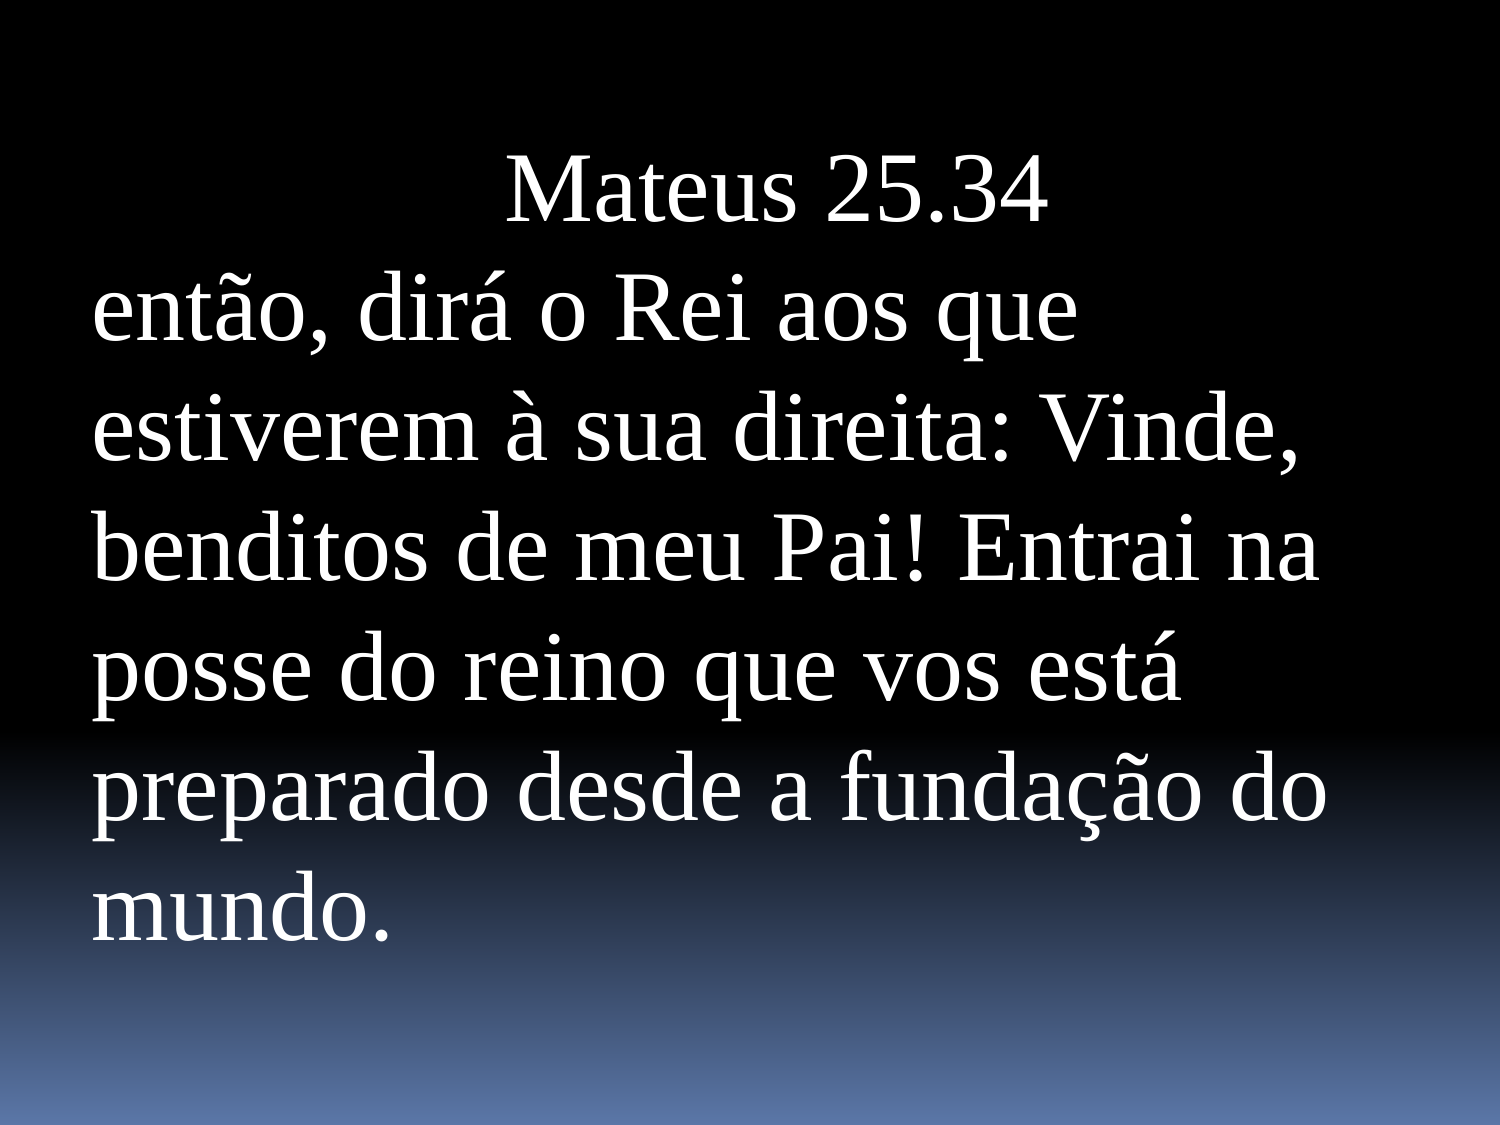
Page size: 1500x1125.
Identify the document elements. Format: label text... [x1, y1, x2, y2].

text_box Mateus 25.34 então, dirá o Rei aos que estiverem à sua direita: Vinde, benditos de meu Pai! Entrai na posse do reino que vos está preparado desde a fundação do mundo. Mateus 7:13,14 [76, 113, 1459, 1125]
